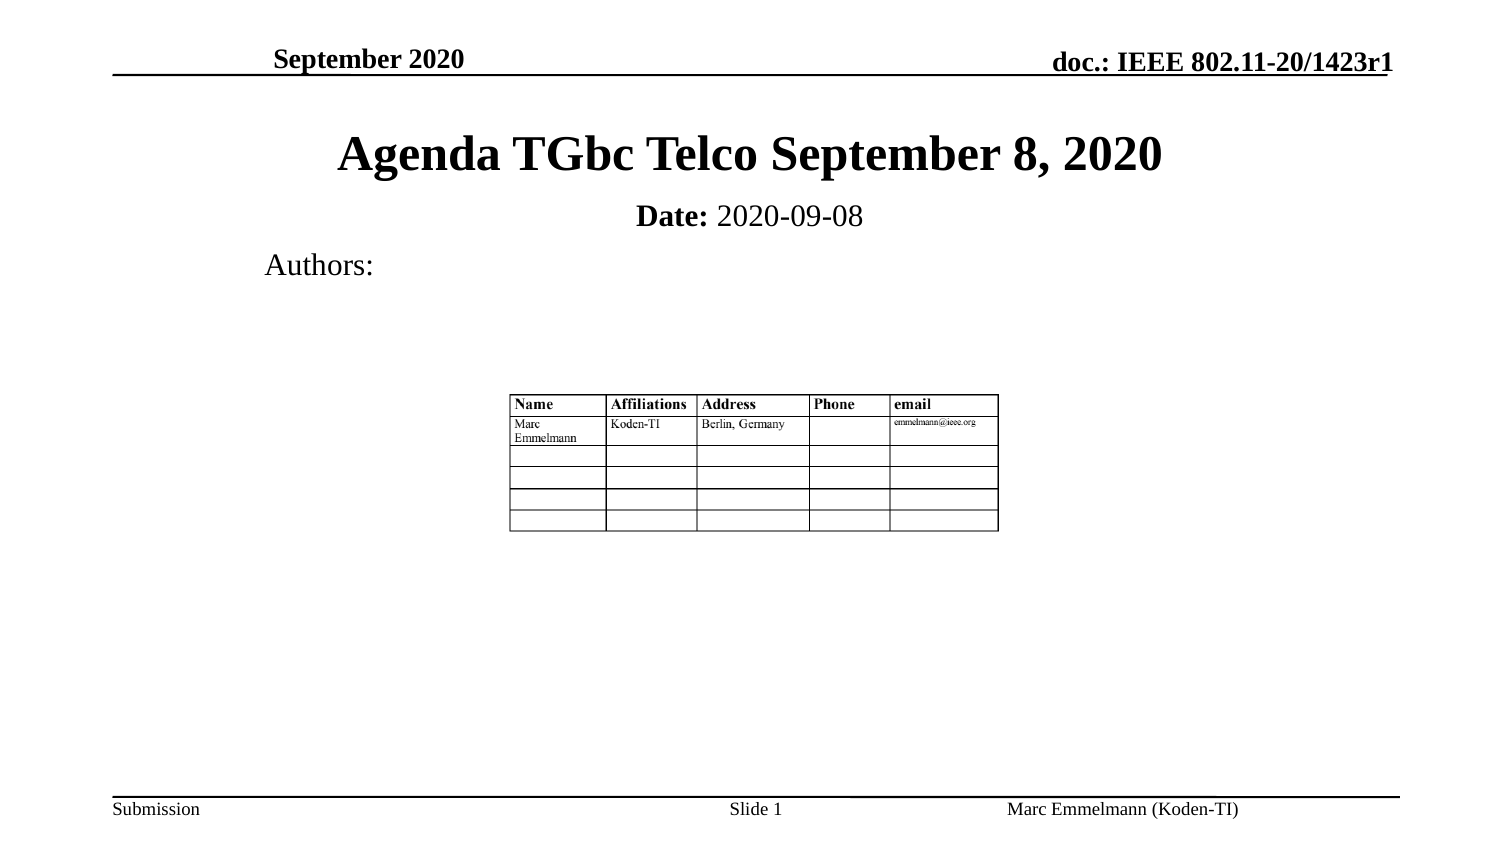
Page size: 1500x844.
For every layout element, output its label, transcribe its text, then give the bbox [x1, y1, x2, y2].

list Date: 2020-09-08 [271, 187, 1229, 237]
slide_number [272, 40, 557, 75]
text_box Authors: [253, 238, 432, 286]
footer Marc Emmelmann (Koden-TI) [864, 796, 1239, 820]
slide_number Slide 1 [712, 796, 800, 842]
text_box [504, 394, 1009, 548]
title Agenda TGbc Telco September 8, 2020 [271, 84, 1229, 187]
